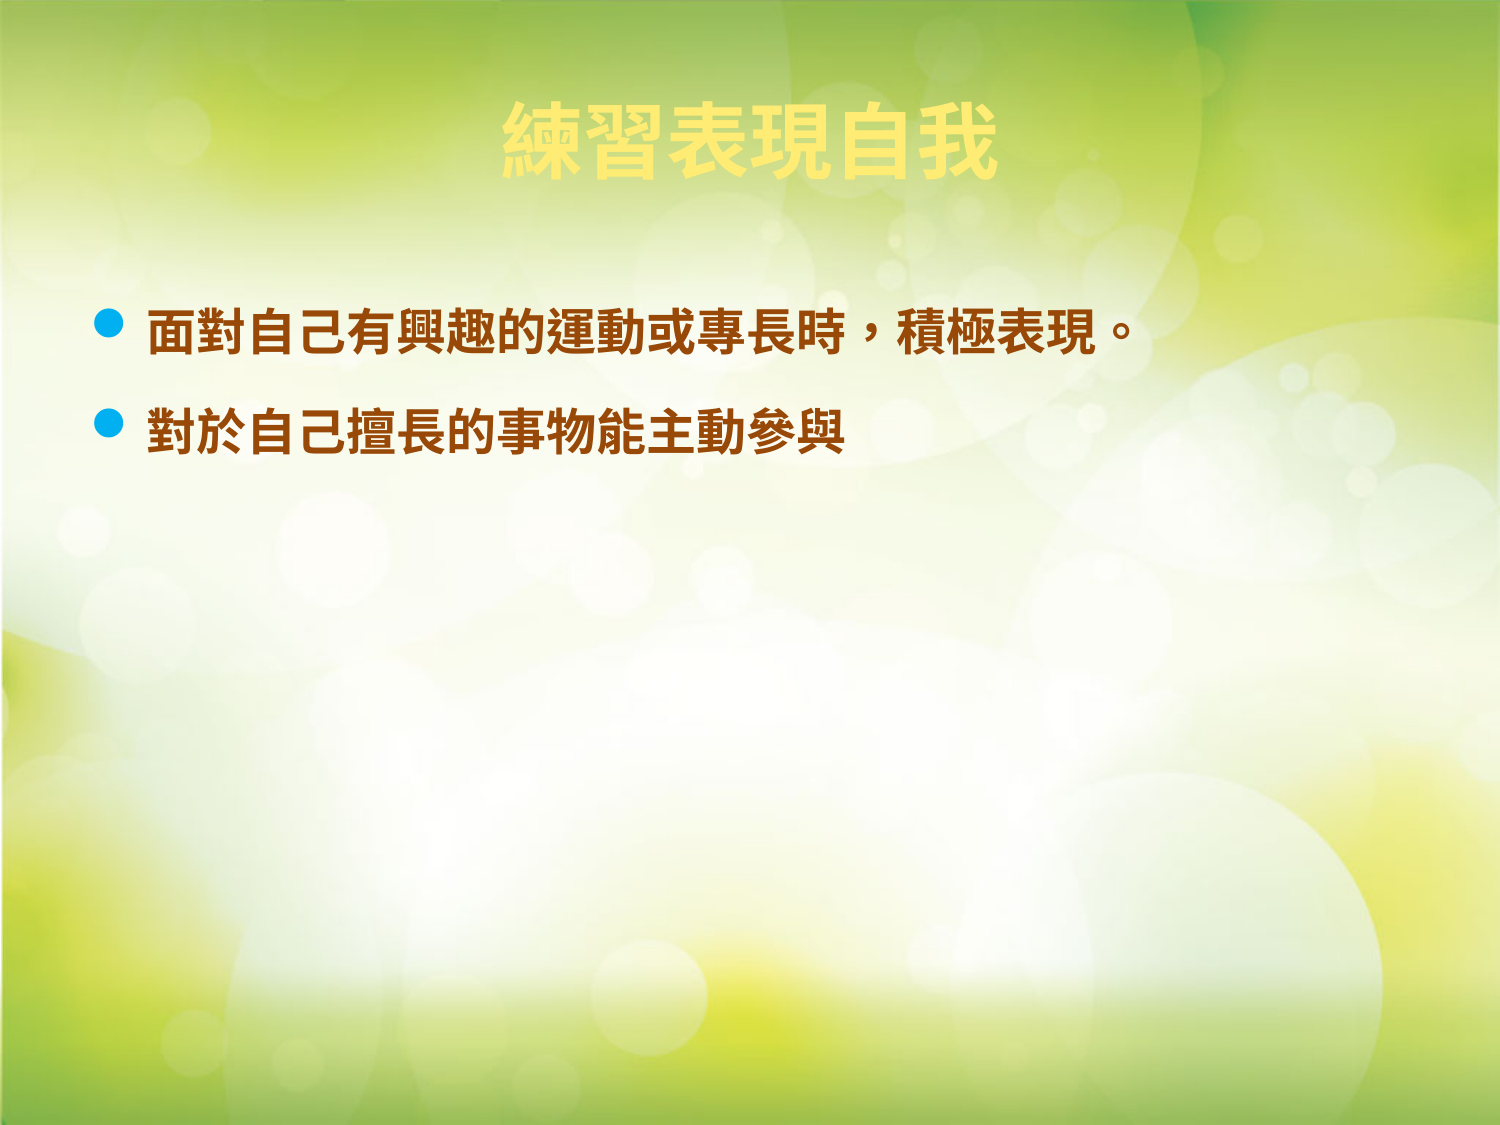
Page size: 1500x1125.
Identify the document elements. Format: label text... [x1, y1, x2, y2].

picture [0, 0, 1500, 1125]
list 面對自己有興趣的運動或專長時，積極表現。 對於自己擅長的事物能主動參與 [75, 262, 1447, 1005]
title 練習表現自我 [75, 45, 1425, 233]
